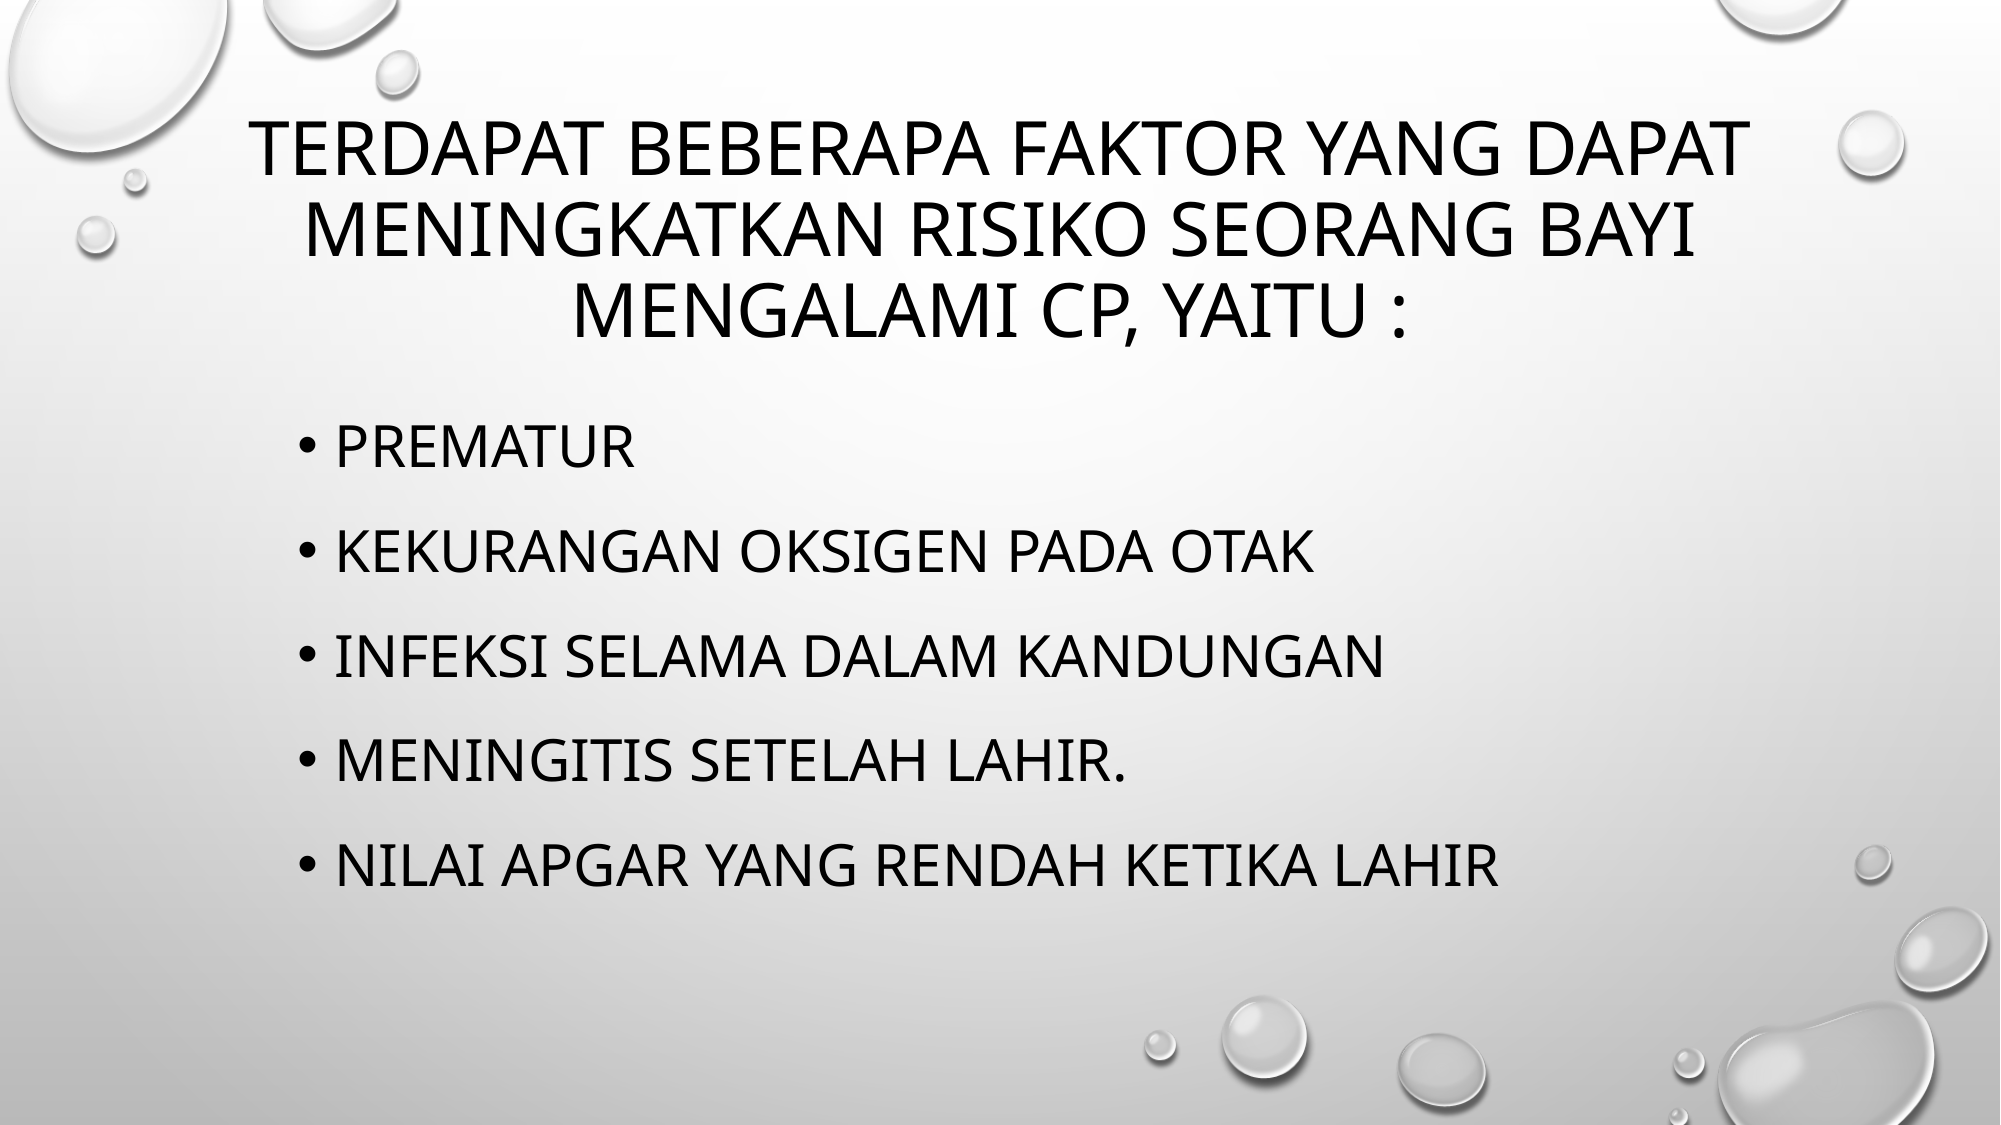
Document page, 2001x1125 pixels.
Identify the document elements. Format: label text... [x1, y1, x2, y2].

title Terdapat beberapa faktor yang dapat meningkatkan risiko seorang bayi mengalami CP, yaitu : [149, 101, 1851, 364]
list Prematur Kekurangan oksigen pada otak Infeksi selama dalam kandungan Meningitis setelah lahir. Nilai Apgar yang rendah ketika lahir [282, 388, 1850, 950]
picture [0, 0, 2000, 1125]
